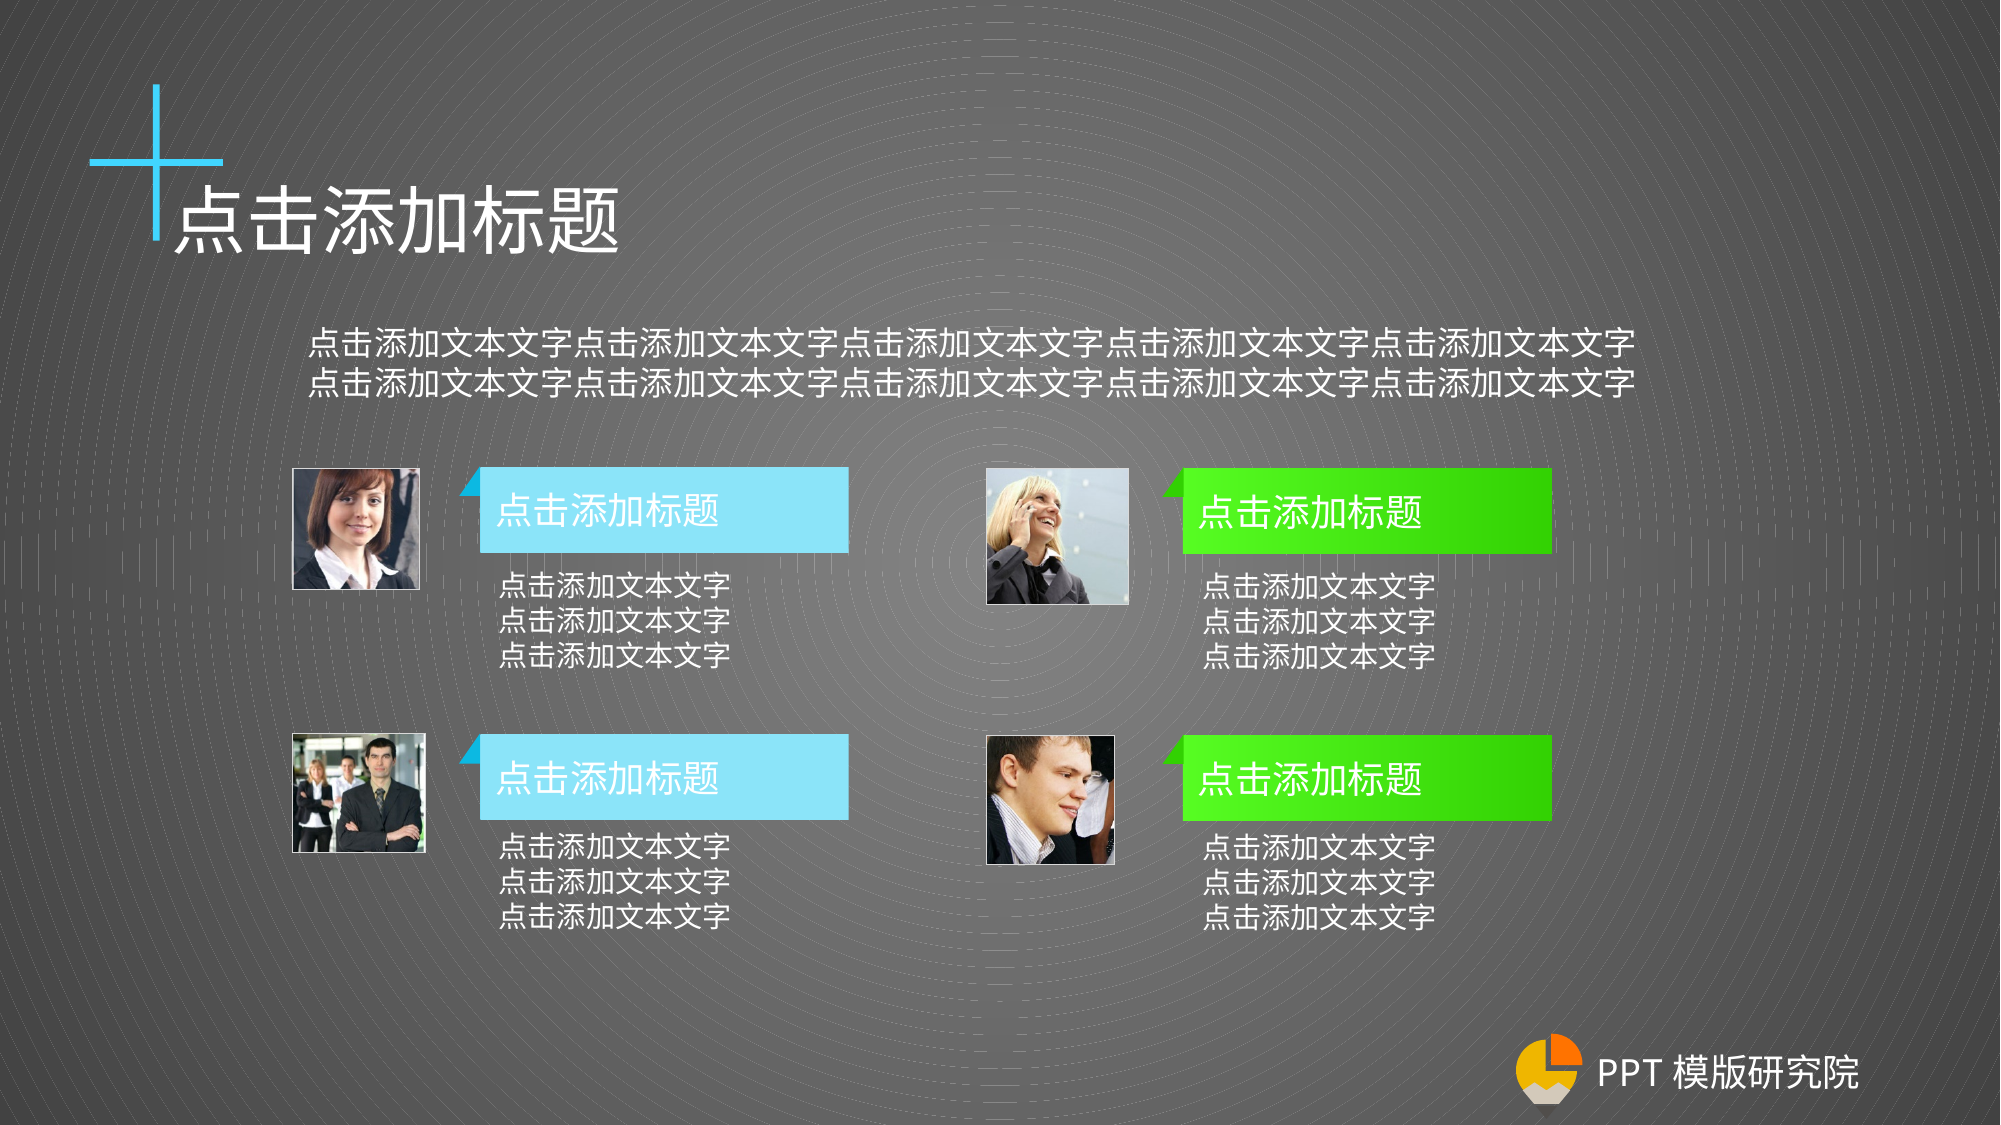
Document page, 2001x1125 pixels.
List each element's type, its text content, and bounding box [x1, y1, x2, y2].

text_box 点击添加文本文字 点击添加文本文字 点击添加文本文字 [483, 820, 748, 941]
picture [986, 735, 1115, 865]
text_box 点击添加文本文字点击添加文本文字点击添加文本文字点击添加文本文字点击添加文本文字 点击添加文本文字点击添加文本文字点击添加文本文字点击添加文本文字点击添加文本文字 [292, 314, 1661, 410]
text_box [1162, 467, 1552, 554]
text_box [1162, 734, 1552, 821]
picture [292, 468, 420, 590]
picture [292, 733, 426, 853]
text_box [458, 465, 849, 553]
picture [986, 468, 1129, 605]
text_box 点击添加文本文字 点击添加文本文字 点击添加文本文字 [1188, 560, 1452, 681]
text_box 点击添加文本文字 点击添加文本文字 点击添加文本文字 [483, 559, 748, 680]
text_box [458, 733, 849, 820]
text_box 点击添加文本文字 点击添加文本文字 点击添加文本文字 [1188, 822, 1452, 942]
text_box 点击添加标题 [156, 166, 636, 272]
